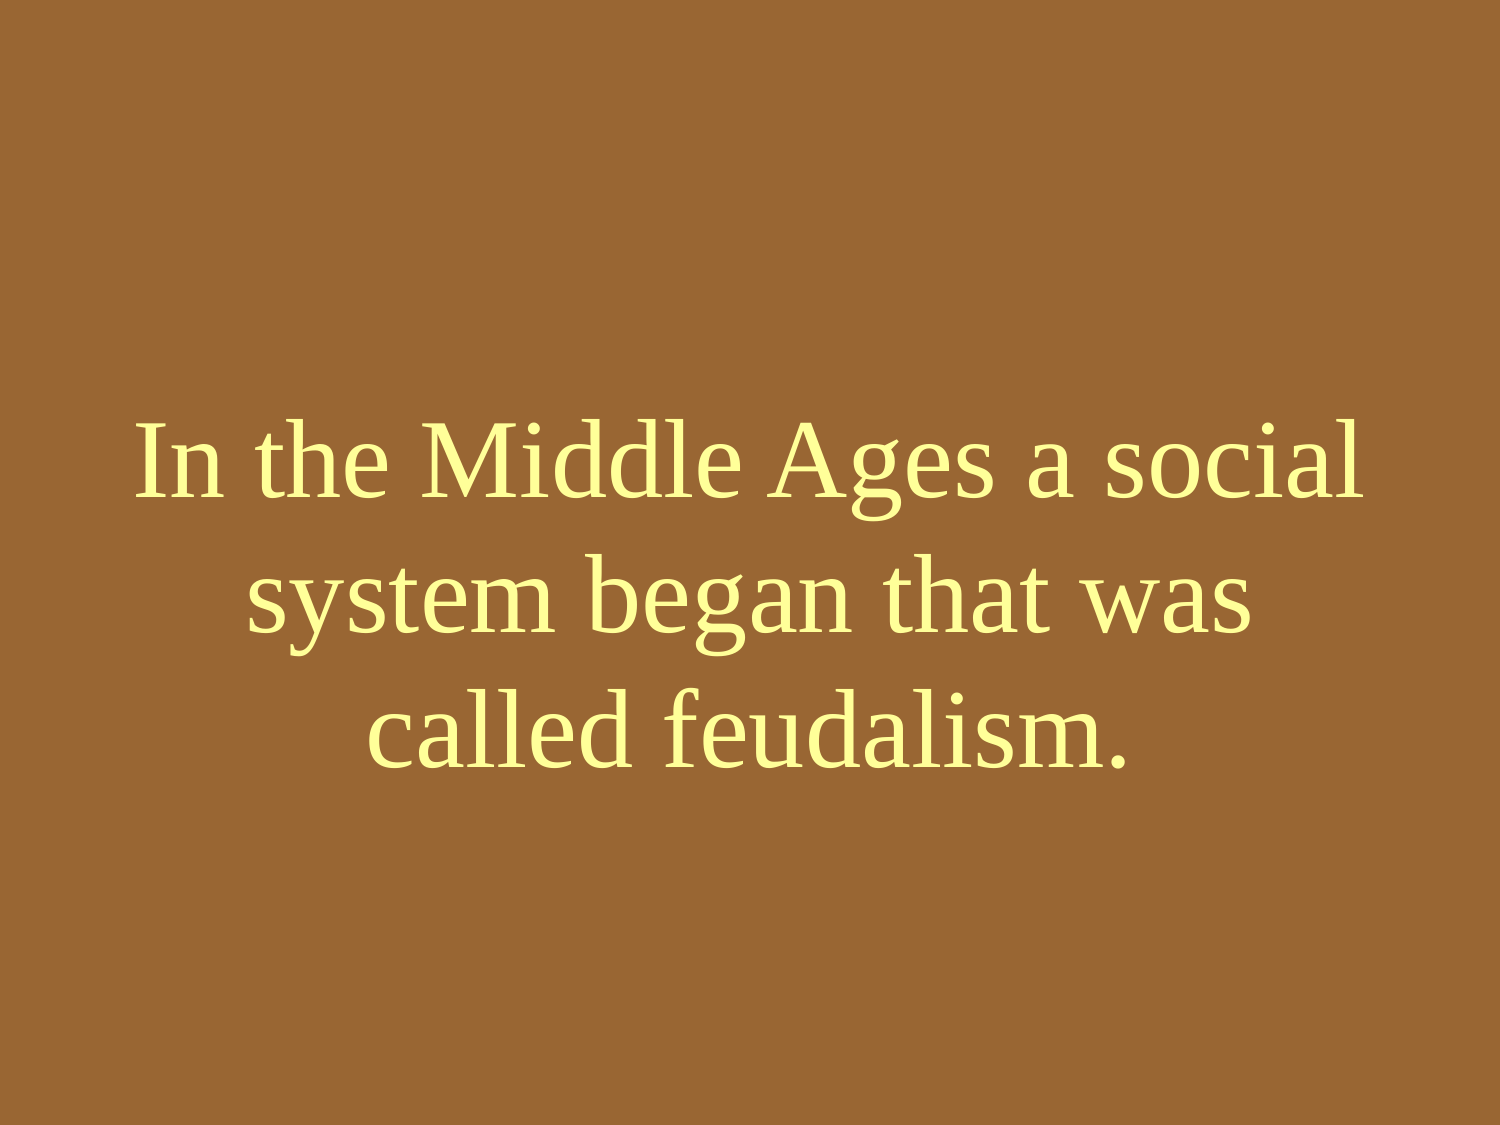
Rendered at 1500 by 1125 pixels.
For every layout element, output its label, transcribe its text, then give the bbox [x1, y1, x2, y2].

title In the Middle Ages a social system began that was called feudalism. [112, 99, 1388, 1076]
